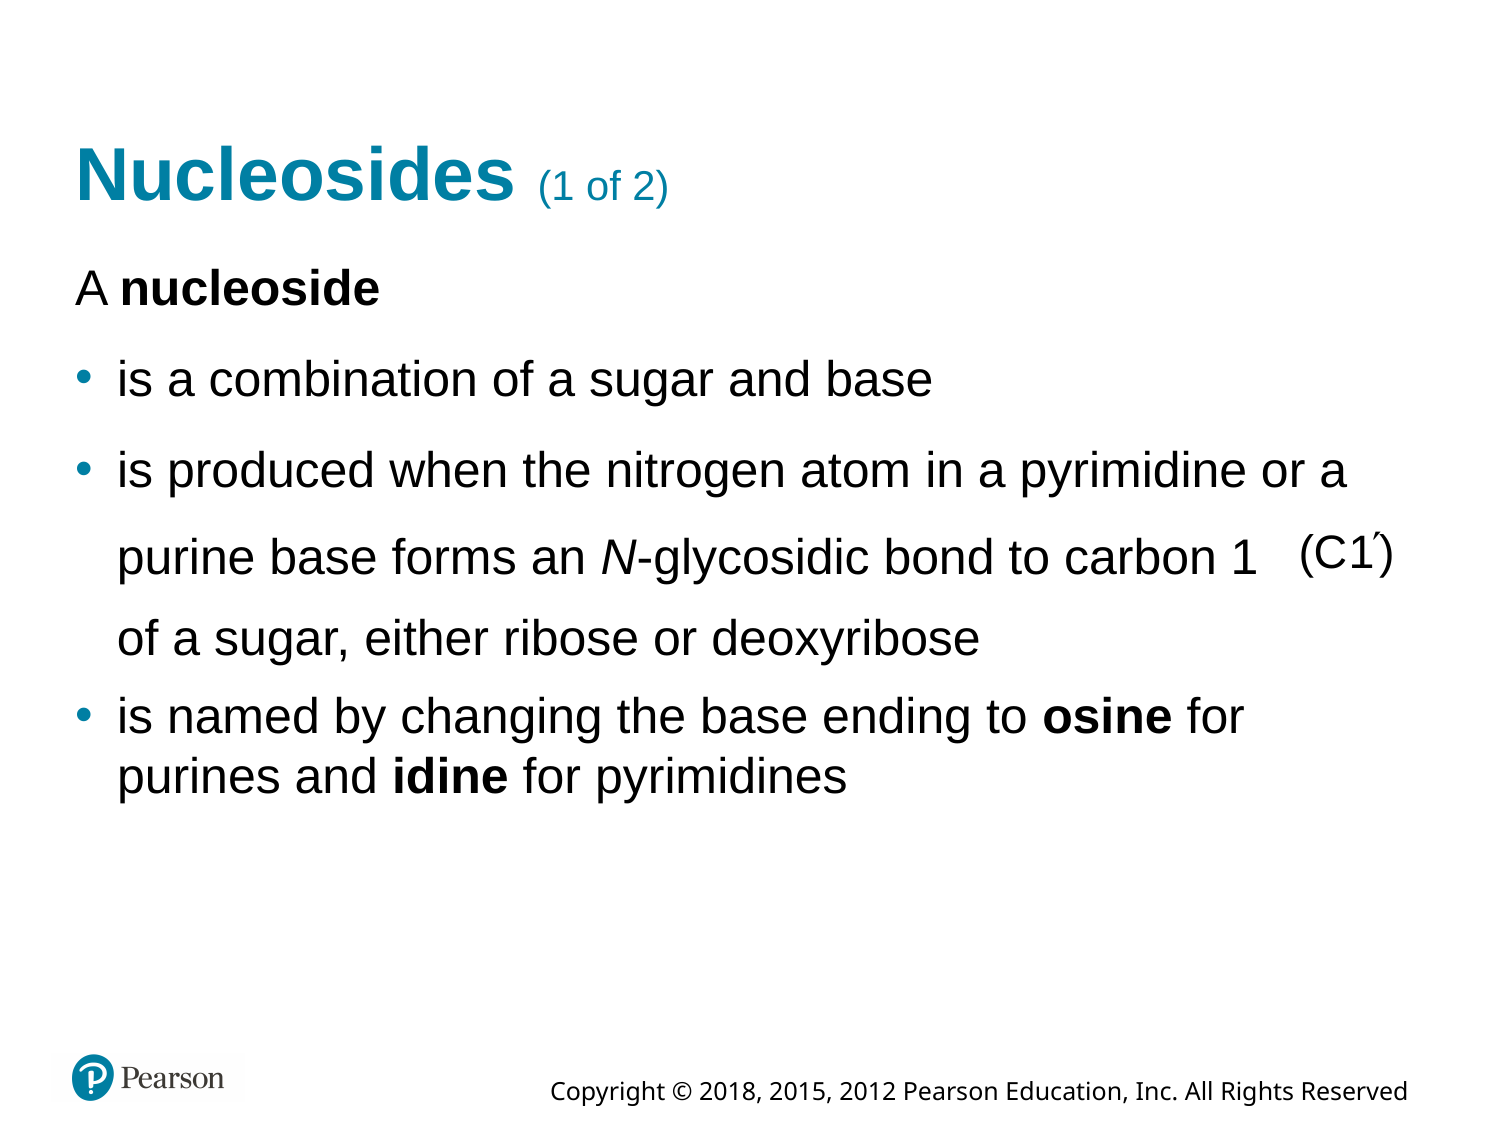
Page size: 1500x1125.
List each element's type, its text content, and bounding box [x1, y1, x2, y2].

list of a sugar, either ribose or deoxyribose [75, 605, 1013, 673]
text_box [1293, 525, 1403, 589]
list is named by changing the base ending to osine for purines and idine for pyrimidines [75, 683, 1384, 822]
title Nucleosides (1 of 2) [75, 35, 1425, 216]
picture [51, 1053, 245, 1102]
list A nucleoside is a combination of a sugar and base is produced when the nitrogen atom in a pyrimidine or a [75, 255, 1425, 513]
list purine base forms an N-glycosidic bond to carbon 1 [75, 524, 1288, 595]
